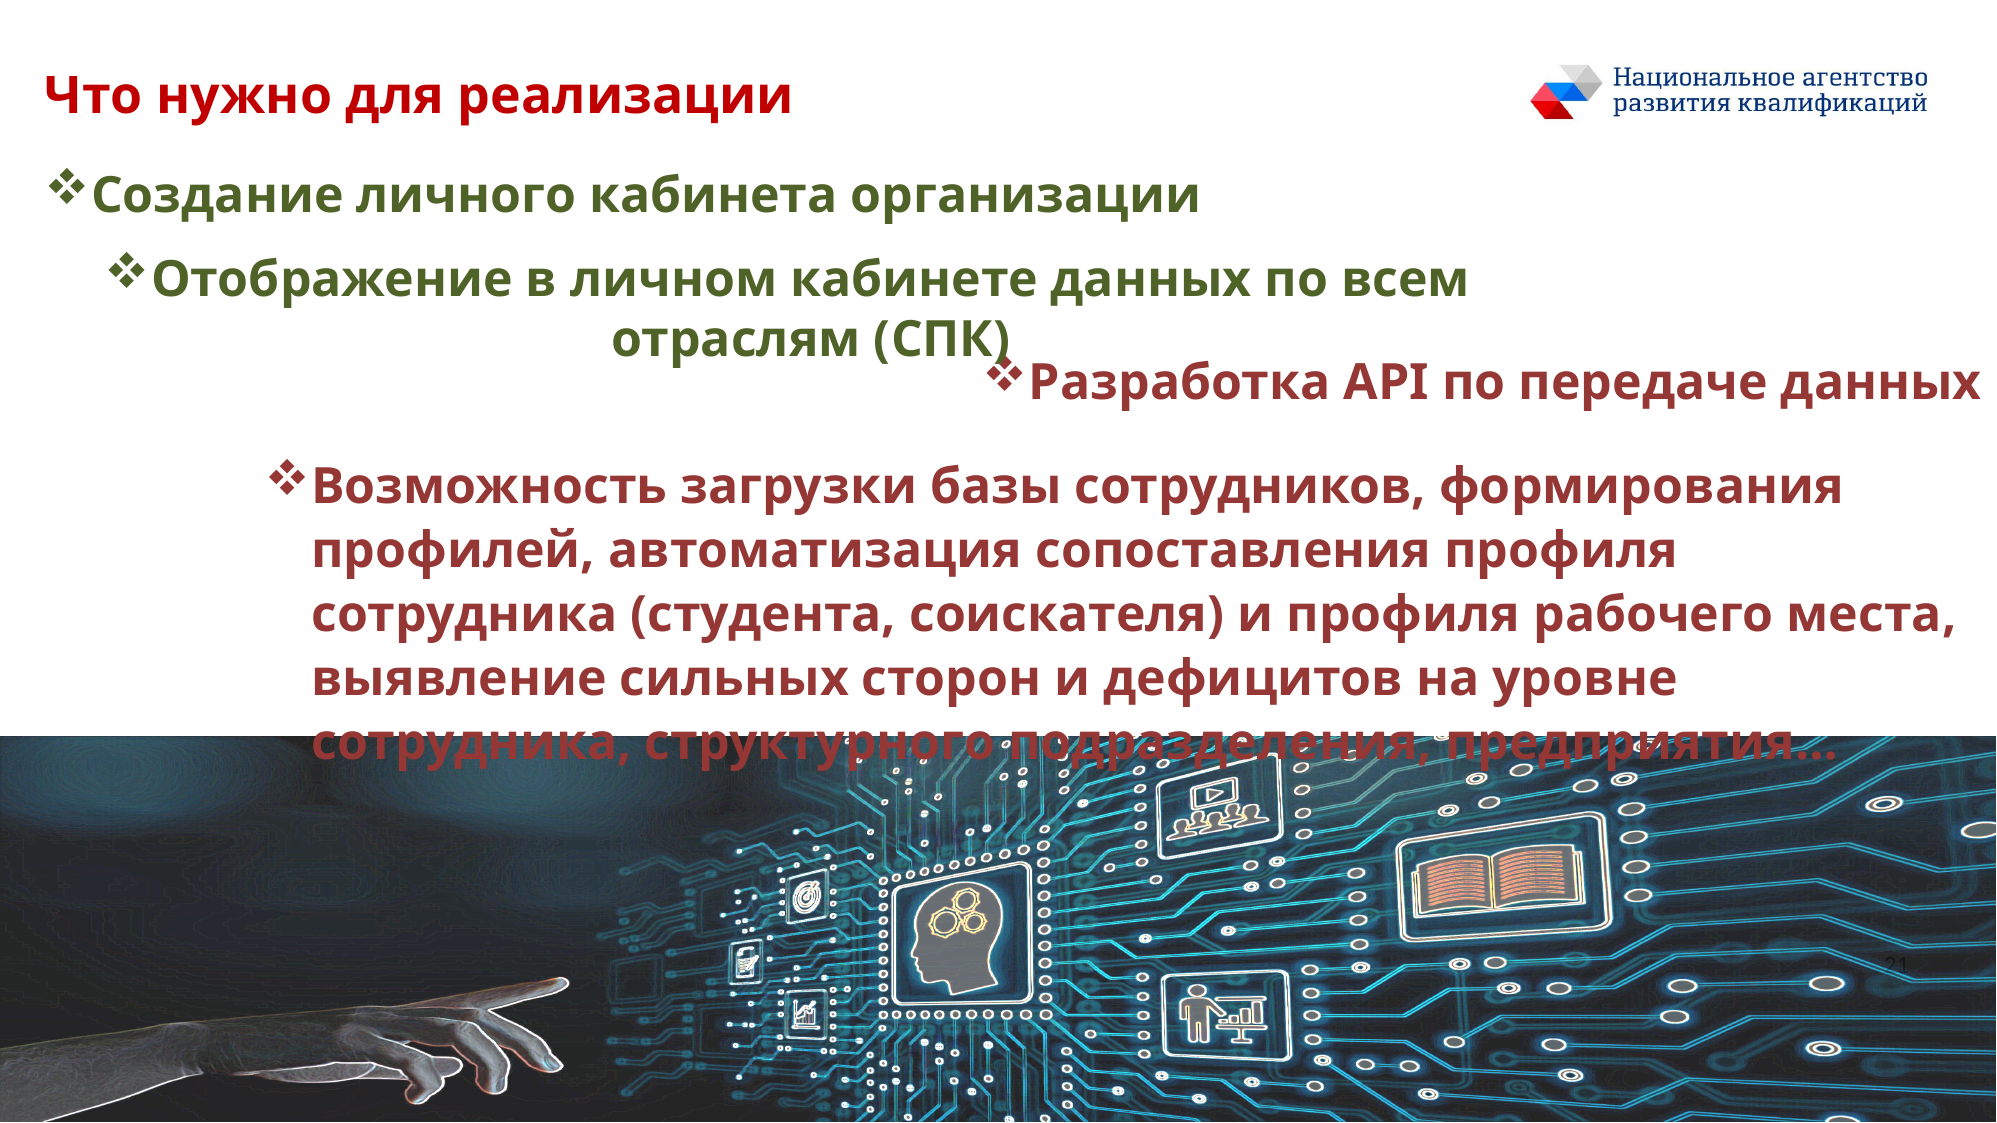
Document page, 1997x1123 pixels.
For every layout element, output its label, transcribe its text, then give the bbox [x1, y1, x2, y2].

text_box [1529, 62, 1929, 125]
text_box Возможность загрузки базы сотрудников, формирования профилей, автоматизация сопоставления профиля сотрудника (студента, соискателя) и профиля рабочего места, выявление сильных сторон и дефицитов на уровне сотрудника, структурного подразделения, предприятия… [249, 441, 1996, 735]
picture [0, 735, 1996, 1123]
text_box Разработка API по передаче данных [887, 342, 1997, 418]
text_box Отображение в личном кабинете данных по всем отраслям (СПК) [0, 239, 1576, 374]
text_box Что нужно для реализации [29, 54, 1223, 132]
text_box Создание личного кабинета организации [29, 151, 1457, 231]
